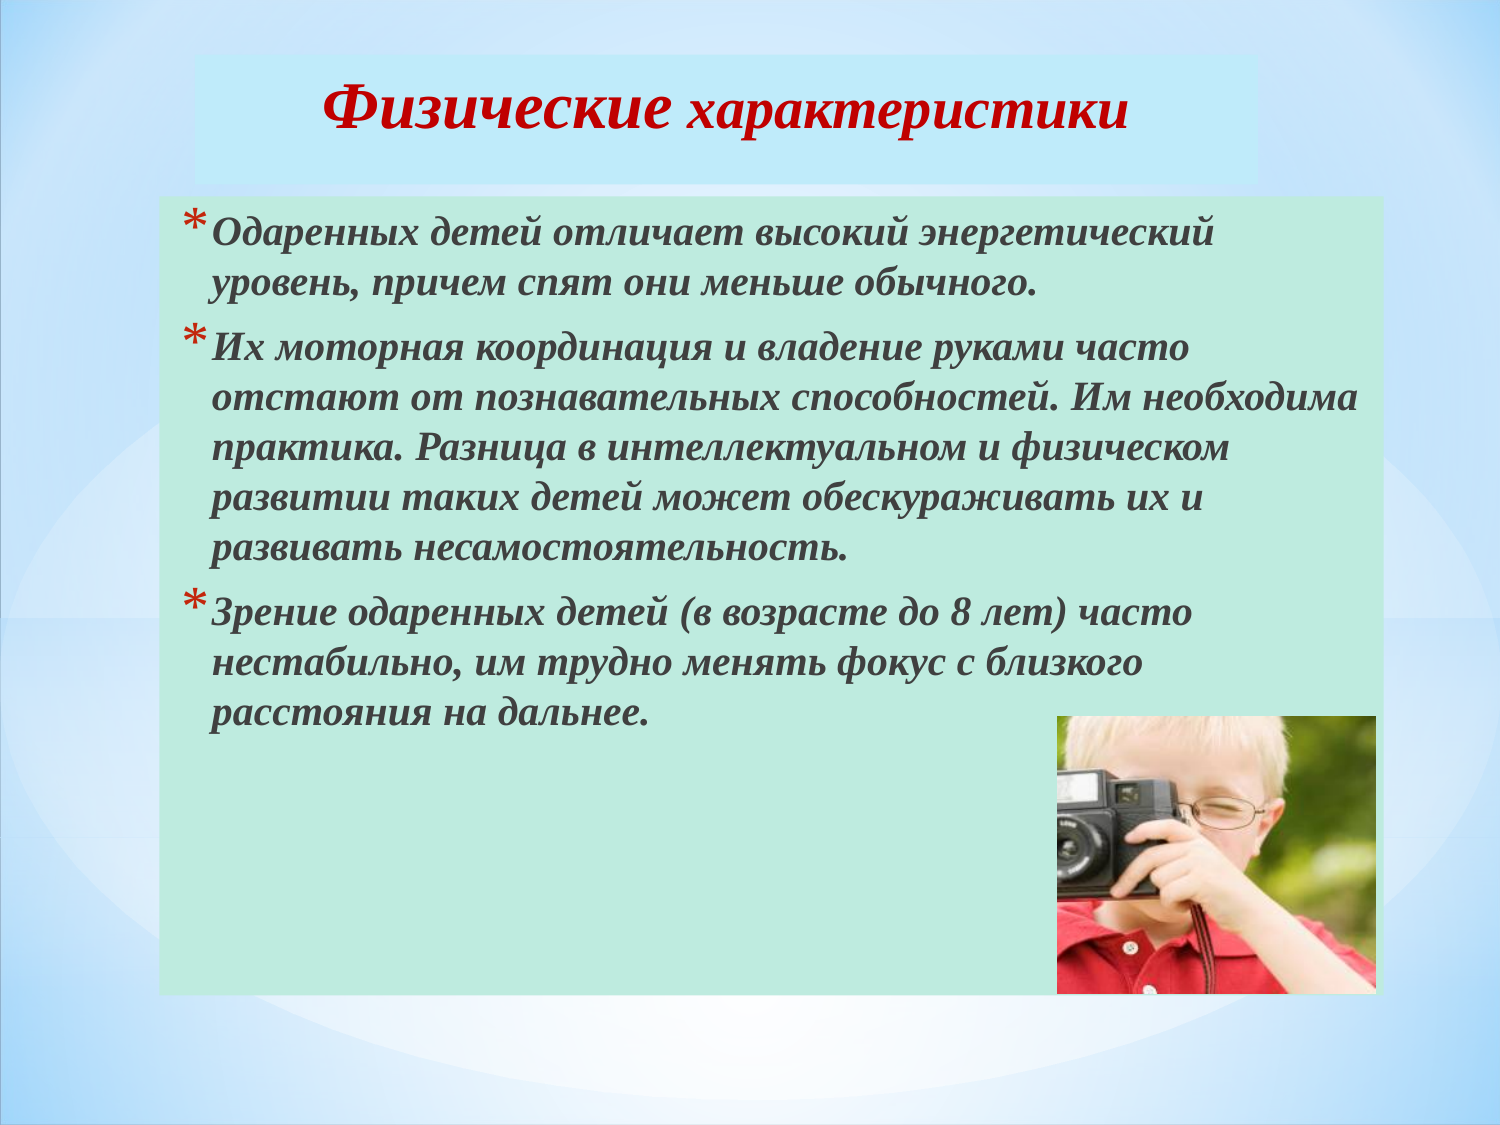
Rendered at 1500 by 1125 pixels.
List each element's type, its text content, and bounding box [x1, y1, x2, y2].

title Физические характеристики деятельностиОПп [194, 54, 1258, 185]
picture [1056, 715, 1377, 994]
list Одаренных детей отличает высокий энергетический уровень, причем спят они меньше обычного. Их моторная координация и владение руками часто отстают от познавательных способностей. Им необходима практика. Разница в интеллектуальном и физическом развитии таких детей может обескураживать их и развивать несамостоятельность. Зрение одаренных детей (в возрасте до 8 лет) часто нестабильно, им трудно менять фокус с близкого расстояния на дальнее. [159, 196, 1384, 996]
